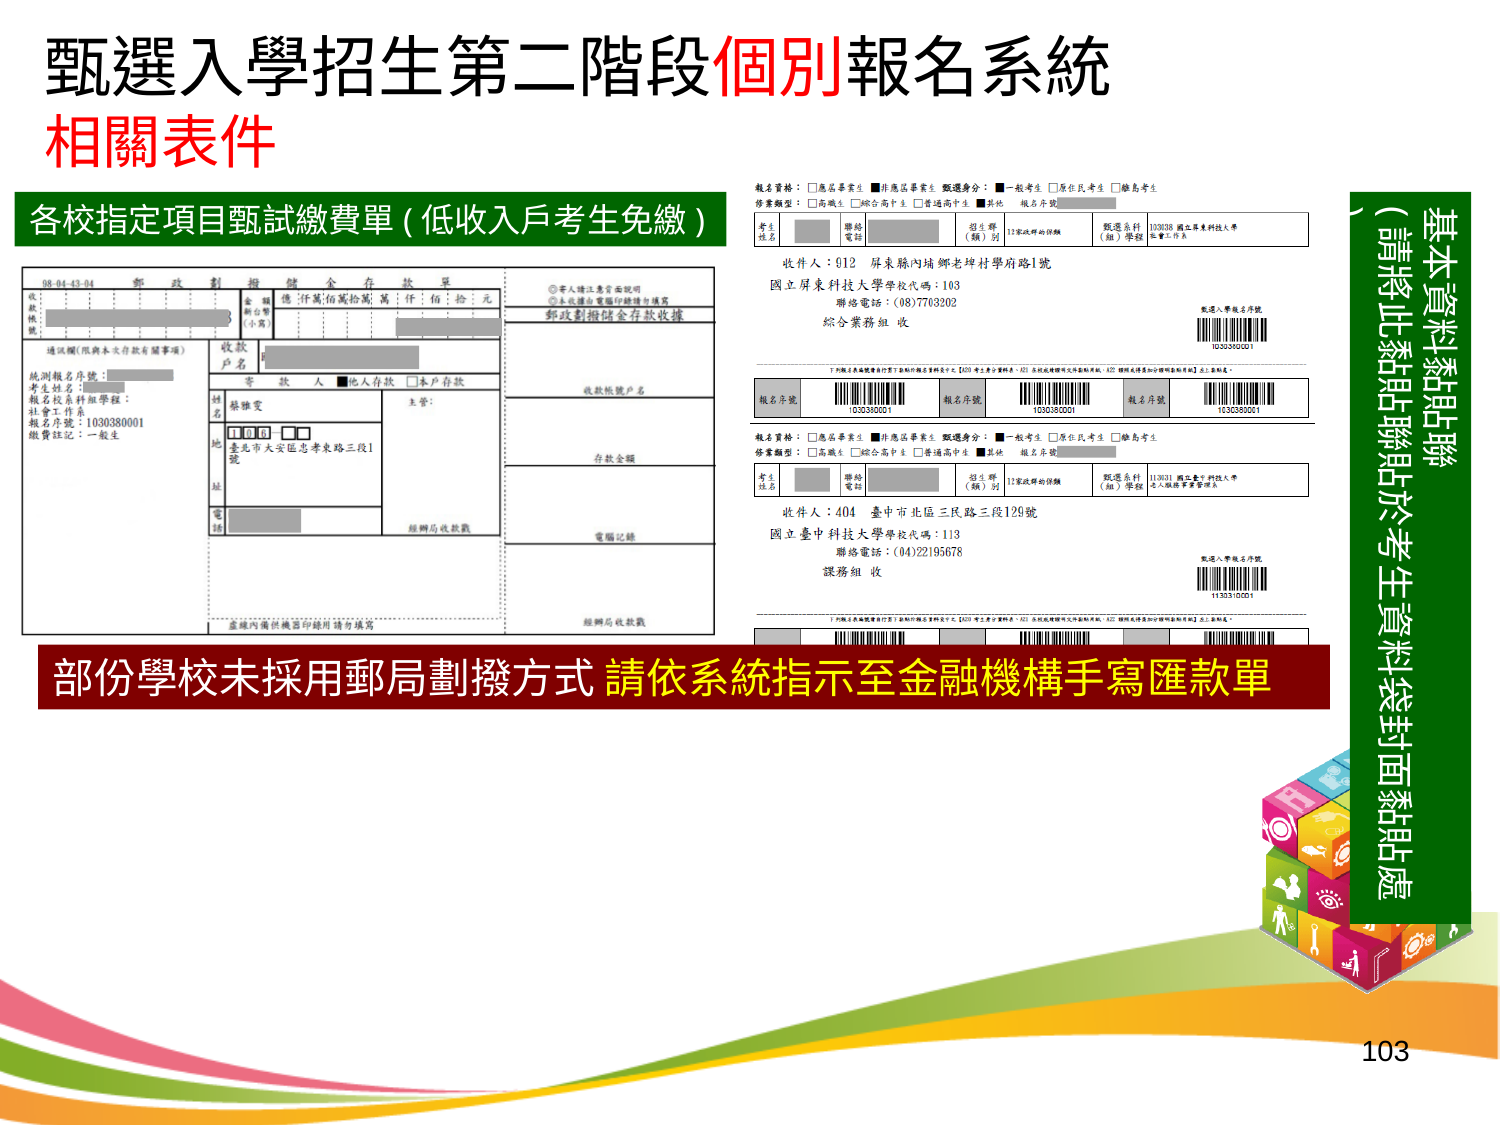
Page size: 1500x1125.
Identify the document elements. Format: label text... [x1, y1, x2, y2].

picture [749, 172, 1315, 679]
text_box 各校指定項目甄試繳費單(低收入戶考生免繳) [14, 191, 727, 247]
slide_number 103 [1074, 1024, 1426, 1103]
picture [0, 262, 727, 645]
title 甄選入學招生第二階段個別報名系統 相關表件 [29, 46, 1500, 154]
picture [0, 739, 1500, 1125]
text_box 基本資料黏貼聯 (請將此黏貼聯貼於考生資料袋封面黏貼處 ) [1349, 191, 1472, 924]
text_box 部份學校未採用郵局劃撥方式 請依系統指示至金融機構手寫匯款單 [38, 644, 1330, 710]
